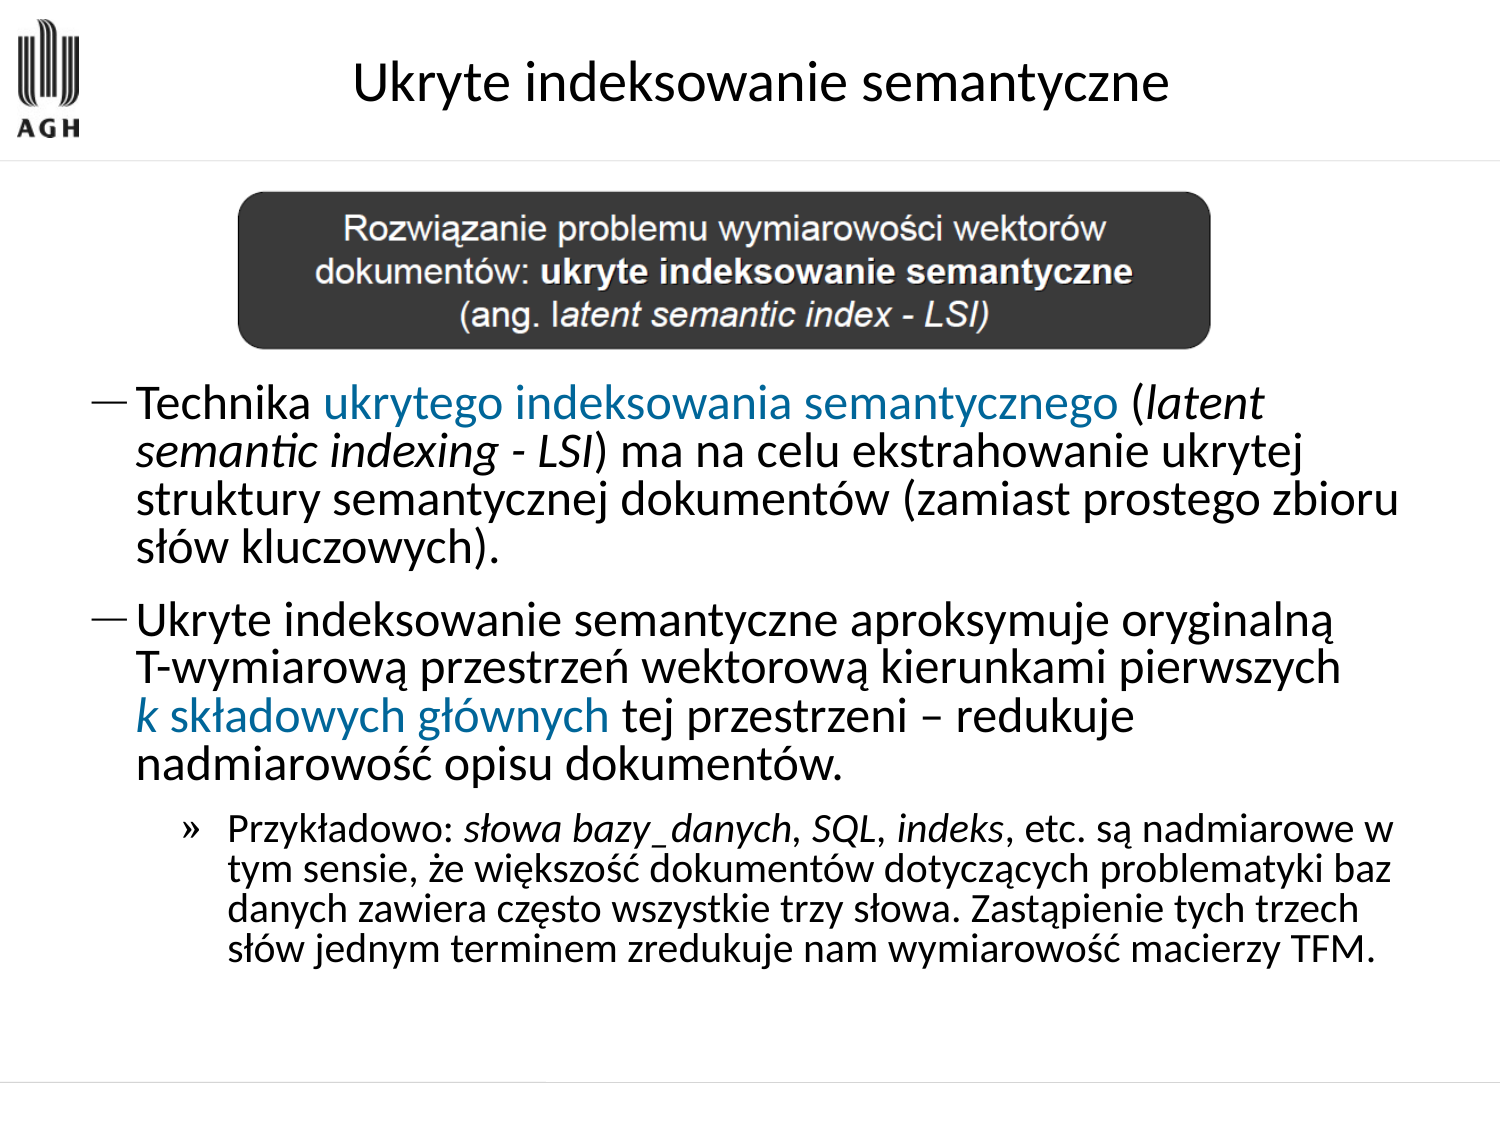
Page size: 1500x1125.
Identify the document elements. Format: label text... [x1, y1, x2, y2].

list Technika ukrytego indeksowania semantycznego (latent semantic indexing - LSI) ma na celu ekstrahowanie ukrytej struktury semantycznej dokumentów (zamiast prostego zbioru słów kluczowych). Ukryte indeksowanie semantyczne aproksymuje oryginalną T-wymiarową przestrzeń wektorową kierunkami pierwszych k składowych głównych tej przestrzeni – redukuje nadmiarowość opisu dokumentów. Przykładowo: słowa bazy_danych, SQL, indeks, etc. są nadmiarowe w tym sensie, że większość dokumentów dotyczących problematyki baz danych zawiera często wszystkie trzy słowa. Zastąpienie tych trzech słów jednym terminem zredukuje nam wymiarowość macierzy TFM. [76, 373, 1428, 1048]
picture [17, 19, 79, 138]
title Ukryte indeksowanie semantyczne [147, 30, 1377, 126]
picture [229, 184, 1222, 354]
